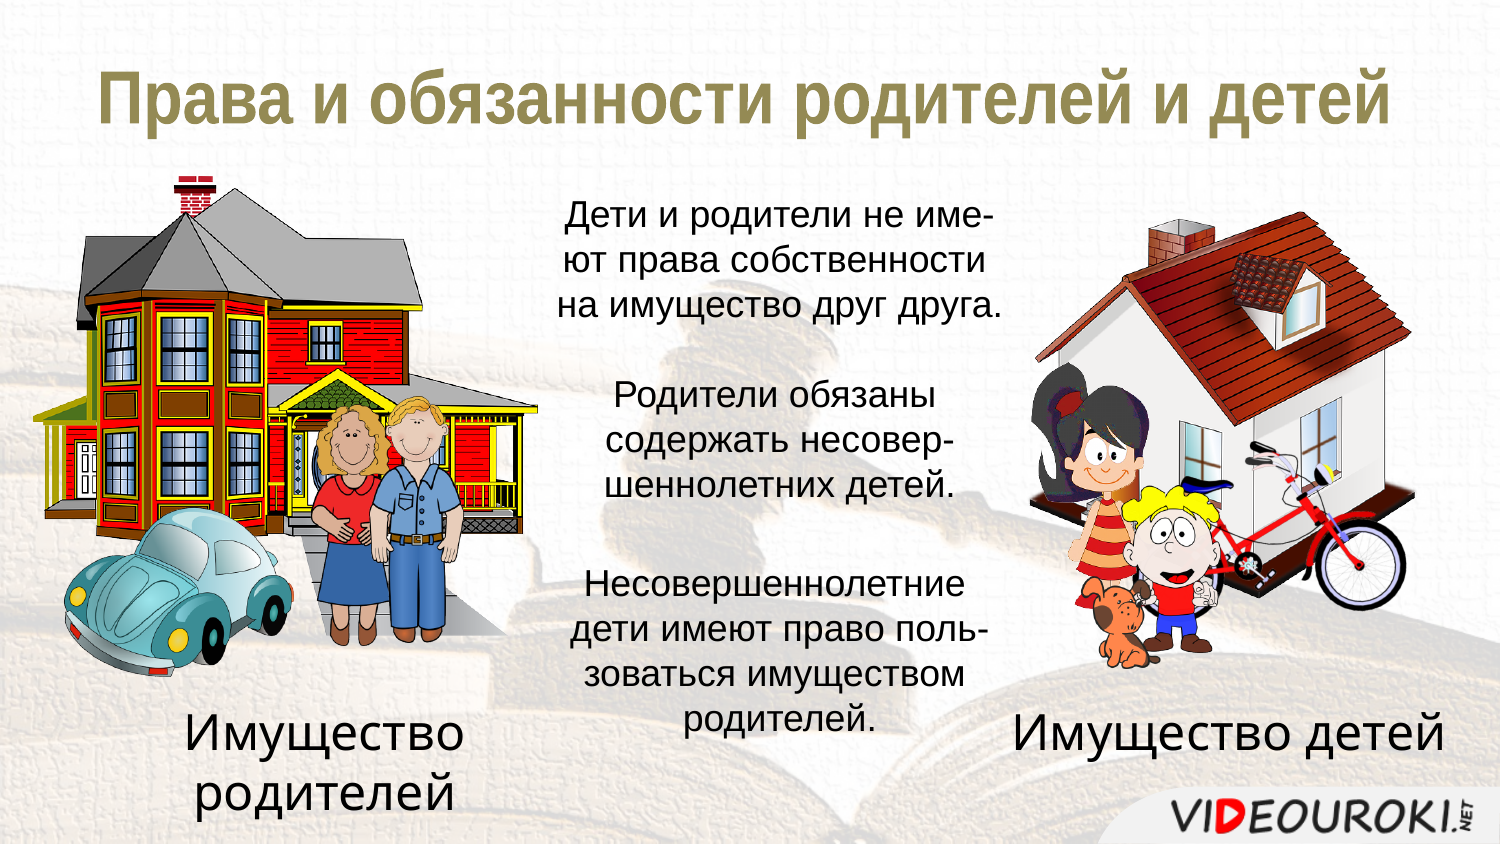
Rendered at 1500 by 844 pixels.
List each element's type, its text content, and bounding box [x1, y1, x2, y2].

text_box Родители обязаны содержать несовер- шеннолетних детей. [541, 362, 986, 513]
text_box Несовершеннолетние дети имеют право поль- зоваться имуществом родителей. [537, 551, 1023, 747]
text_box Имущество родителей [76, 693, 573, 829]
picture [32, 176, 538, 677]
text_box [1097, 786, 1500, 844]
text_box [297, 395, 475, 646]
text_box Дети и родители не име- ют права собственности на имущество друг друга. [540, 183, 1023, 333]
picture [991, 208, 1454, 680]
text_box Имущество детей [981, 693, 1478, 769]
